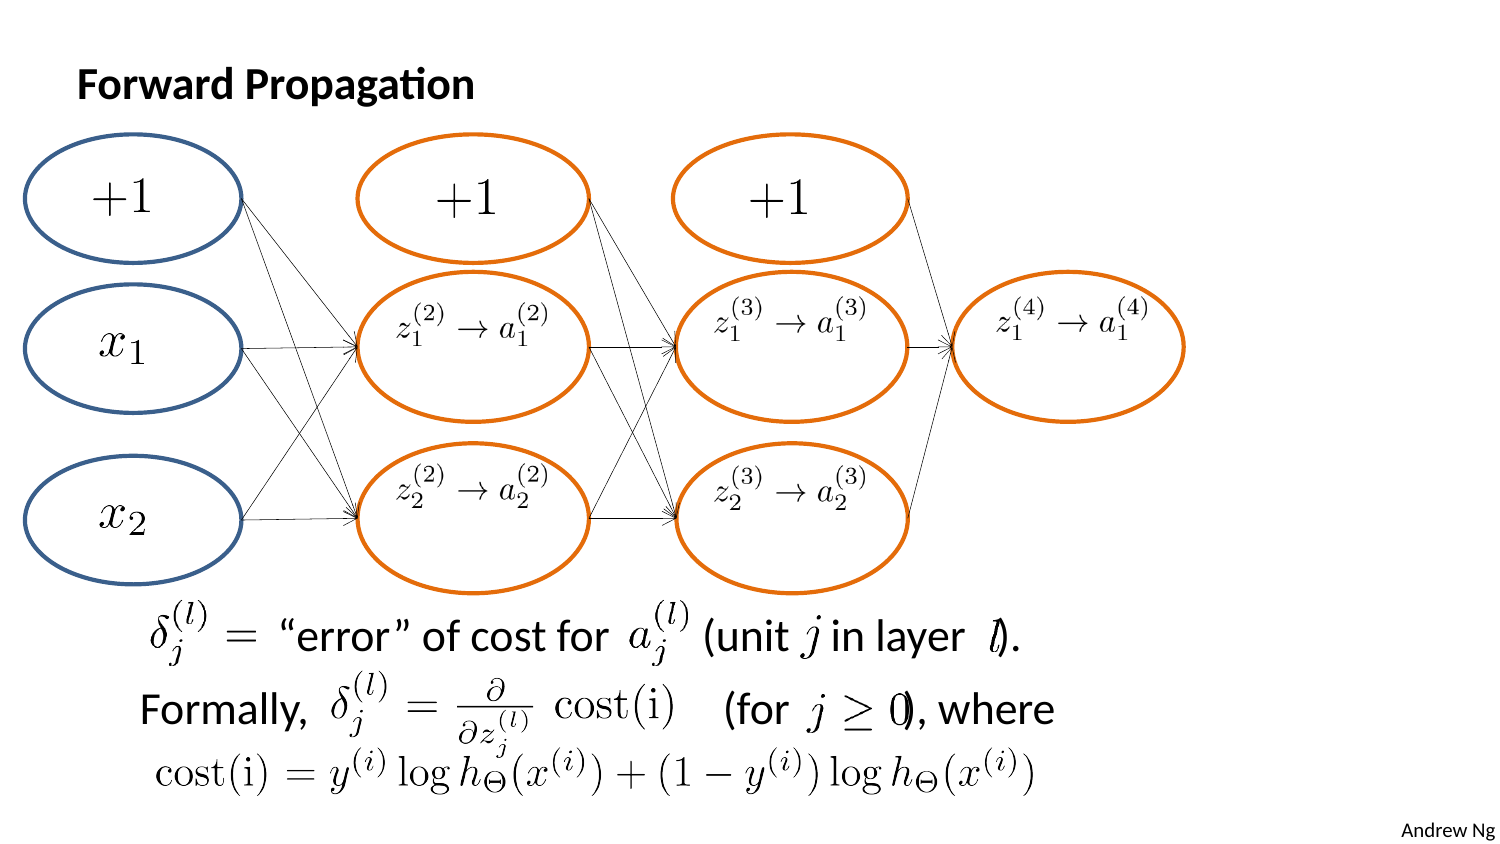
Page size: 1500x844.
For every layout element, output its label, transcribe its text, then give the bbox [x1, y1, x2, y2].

text_box Forward Propagation [62, 46, 1113, 117]
picture [989, 619, 1001, 652]
picture [714, 465, 865, 510]
text_box Formally, (for ), where [678, 671, 1375, 741]
picture [156, 670, 1033, 796]
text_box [24, 134, 1184, 594]
picture [629, 599, 688, 666]
picture [395, 463, 547, 508]
picture [995, 296, 1147, 340]
picture [92, 177, 151, 216]
picture [714, 296, 865, 341]
picture [806, 693, 909, 733]
picture [437, 179, 495, 218]
picture [149, 599, 256, 666]
picture [98, 504, 145, 536]
text_box Formally, (for ), where [125, 671, 329, 741]
picture [395, 301, 547, 346]
picture [799, 615, 821, 660]
picture [99, 333, 144, 364]
text_box “error” of cost for (unit in layer ). [260, 602, 624, 668]
picture [749, 179, 808, 218]
text_box “error” of cost for (unit in layer ). [690, 598, 1400, 668]
